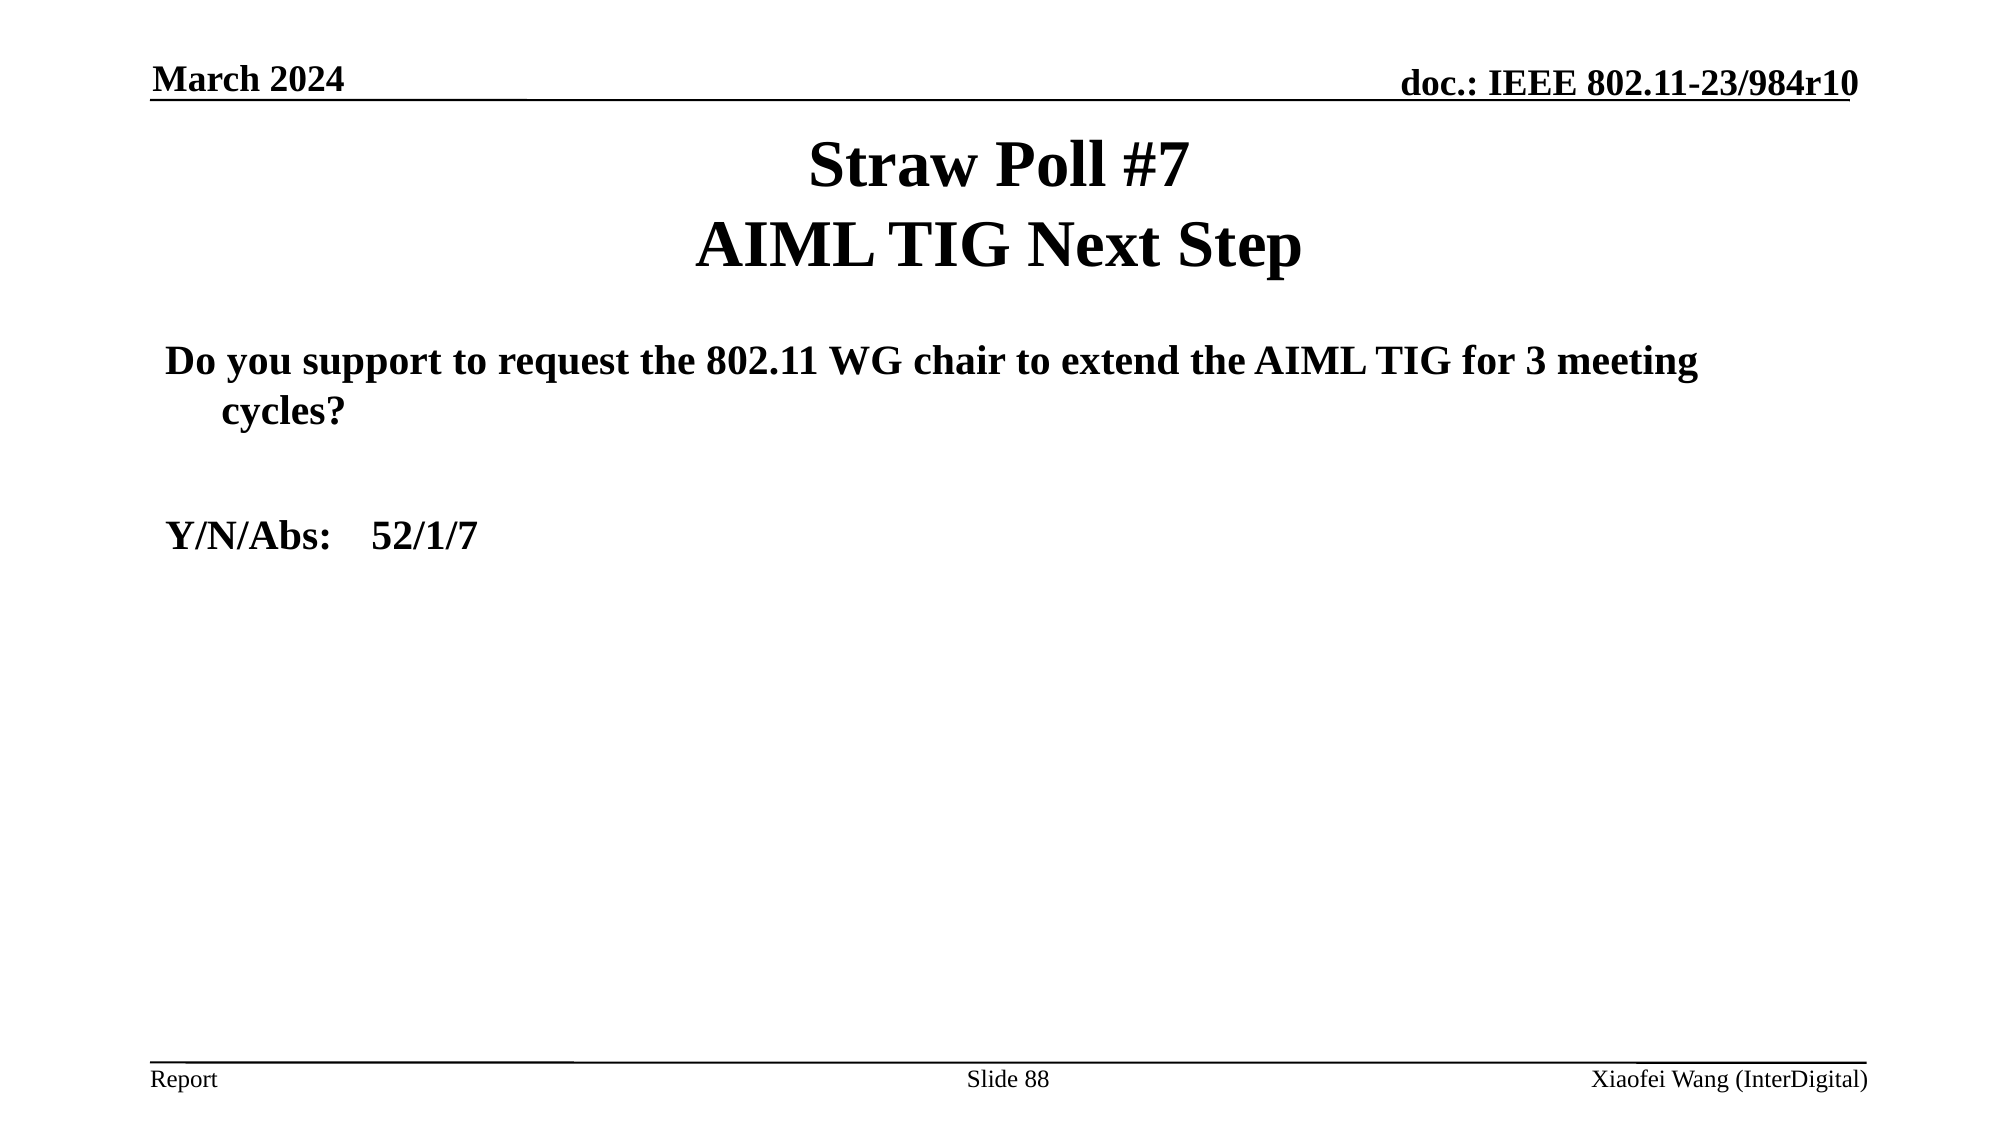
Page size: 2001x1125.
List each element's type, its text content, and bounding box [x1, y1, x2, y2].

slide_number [152, 54, 563, 100]
slide_number Slide 88 [950, 1061, 1067, 1123]
title Straw Poll #7 AIML TIG Next Step [149, 112, 1850, 288]
footer Xiaofei Wang (InterDigital) [1171, 1061, 1869, 1093]
list Do you support to request the 802.11 WG chair to extend the AIML TIG for 3 meeting cycles? Y/N/Abs: 52/1/7 [149, 324, 1850, 1000]
